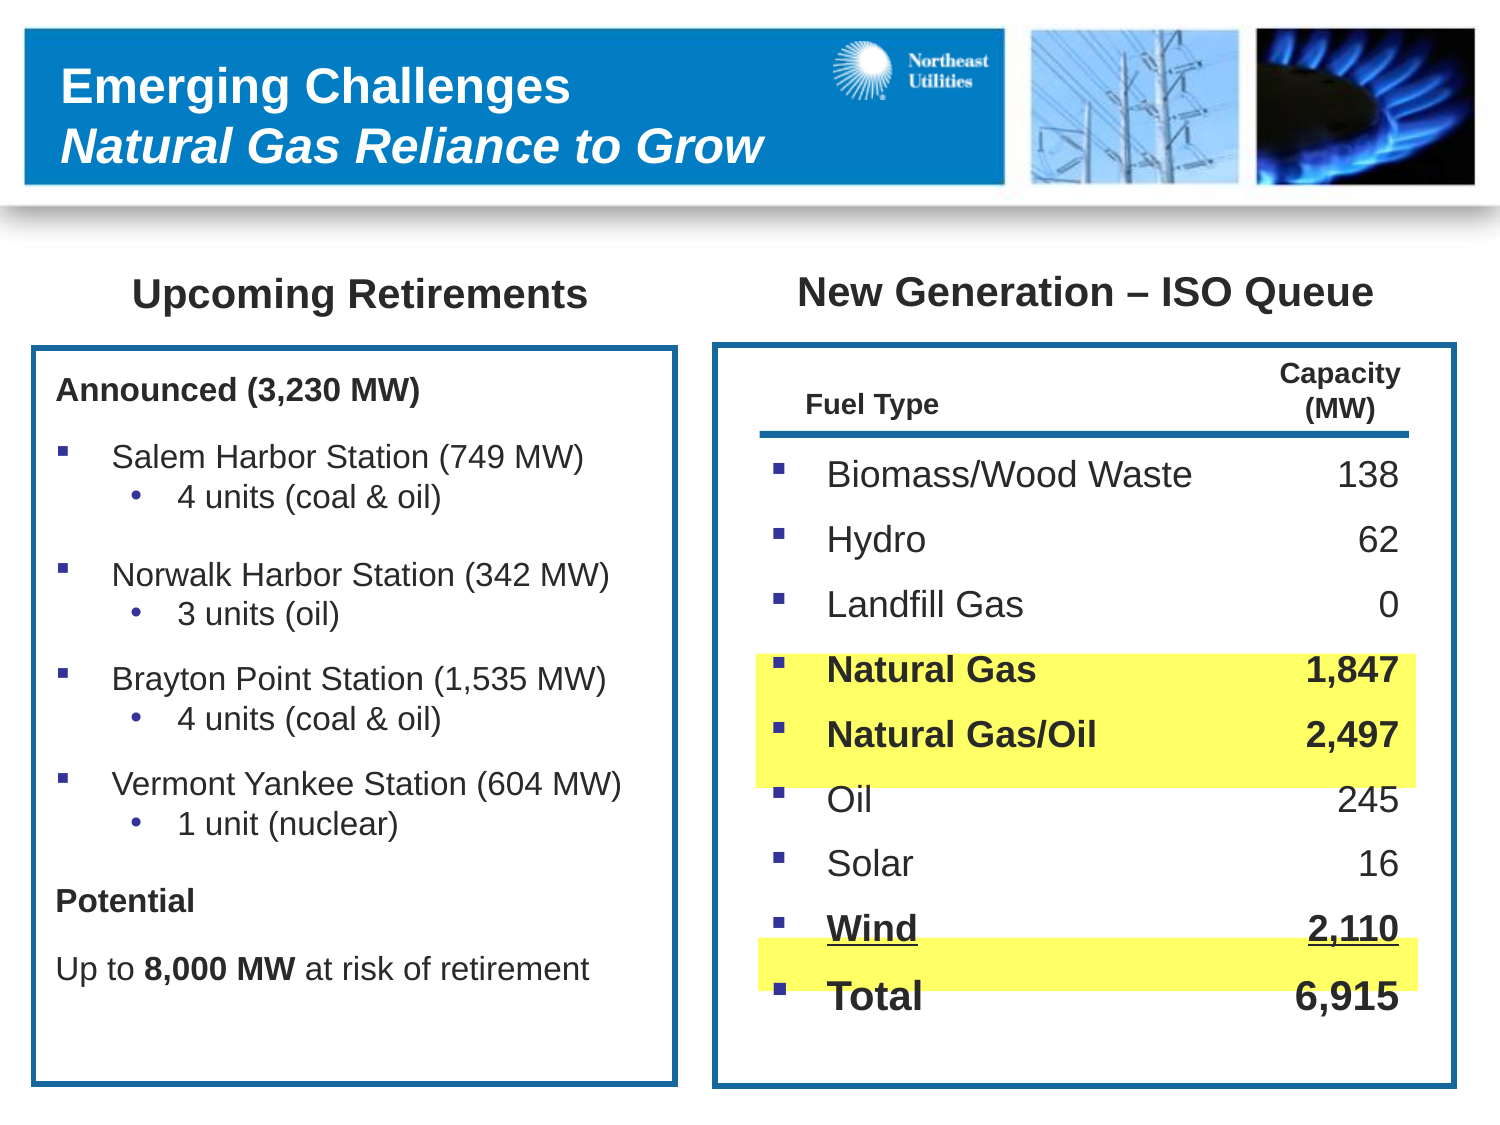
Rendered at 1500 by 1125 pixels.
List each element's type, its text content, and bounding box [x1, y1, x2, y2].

text_box Biomass/Wood Waste 138 Hydro 62 Landfill Gas 0 Natural Gas 1,847 Natural Gas/Oil 2,497 Oil 245 Solar 16 Wind 2,110 Total 6,915 [755, 1086, 1451, 1096]
text_box Emerging Challenges Natural Gas Reliance to Grow [45, 43, 972, 183]
text_box [33, 348, 675, 1085]
text_box Upcoming Retirements [107, 259, 614, 325]
text_box [714, 345, 1454, 1086]
picture [0, 0, 1500, 281]
text_box New Generation – ISO Queue [782, 257, 1390, 323]
text_box Announced (3,230 MW) Salem Harbor Station (749 MW) 4 units (coal & oil) Norwalk Harbor Station (342 MW) 3 units (oil) Brayton Point Station (1,535 MW) 4 units (coal & oil) Vermont Yankee Station (604 MW) 1 unit (nuclear) Potential Up to 8,000 MW at risk of retirement [40, 346, 703, 1080]
